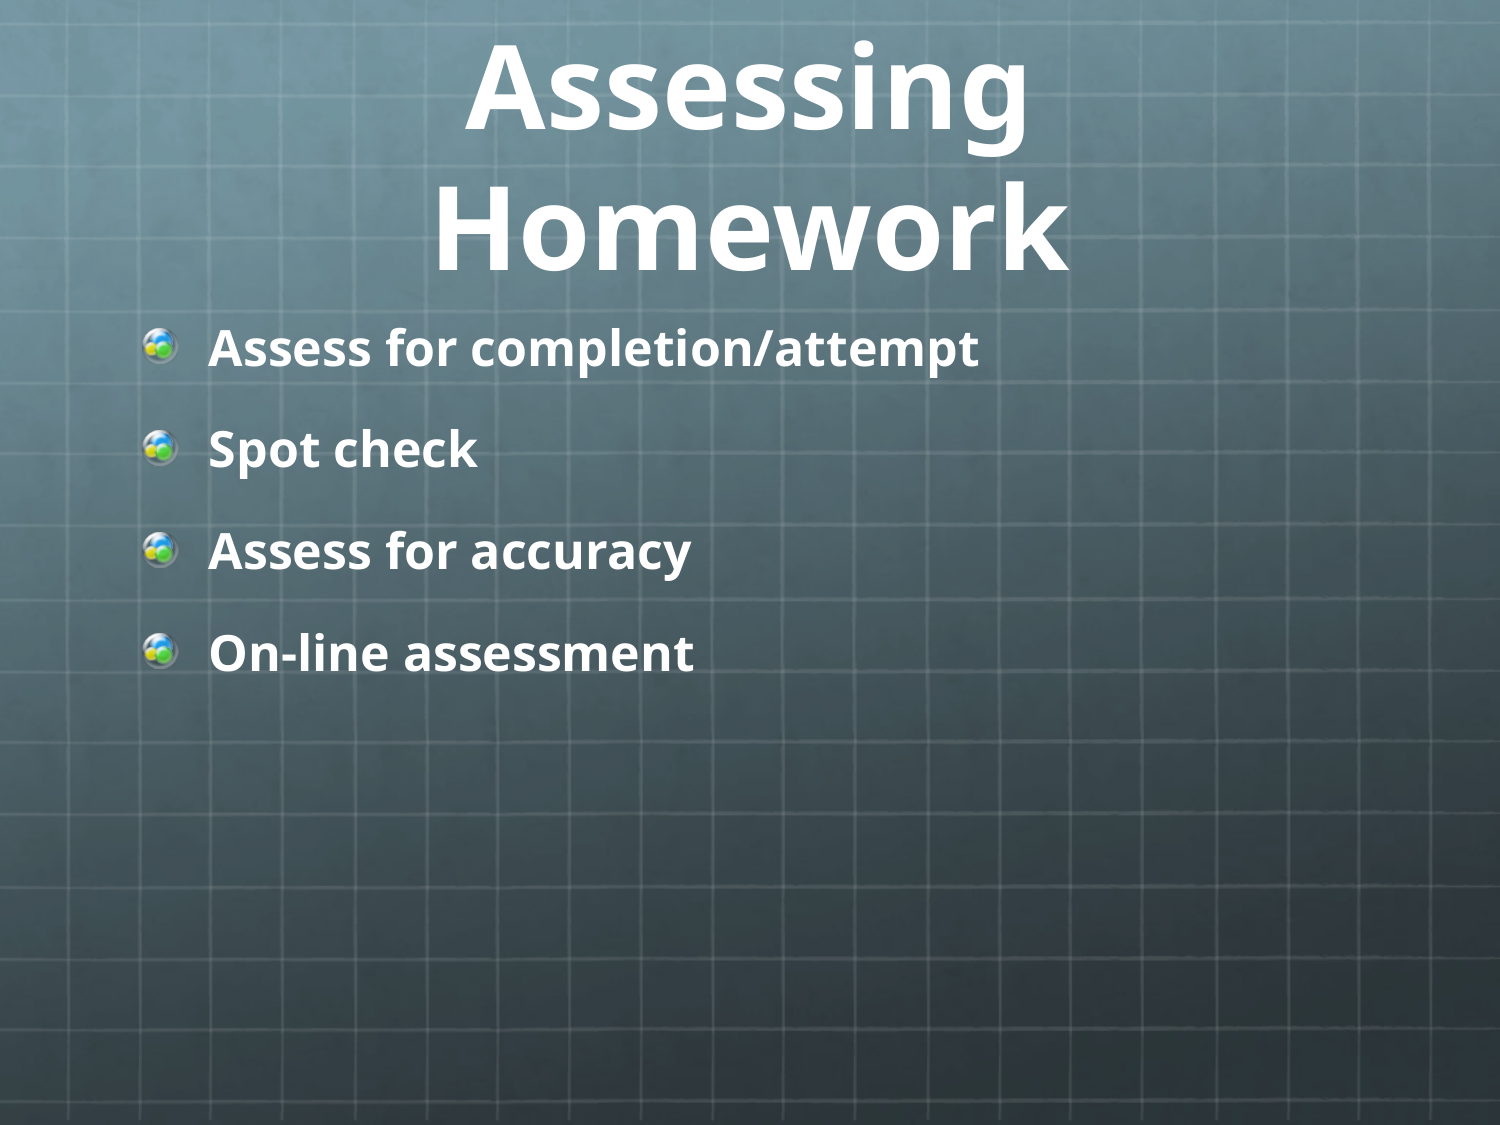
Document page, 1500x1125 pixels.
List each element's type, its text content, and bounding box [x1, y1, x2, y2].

picture [0, 0, 1500, 1125]
list Assess for completion/attempt Spot check Assess for accuracy On-line assessment [127, 308, 1372, 958]
title Assessing Homework [127, 17, 1372, 289]
